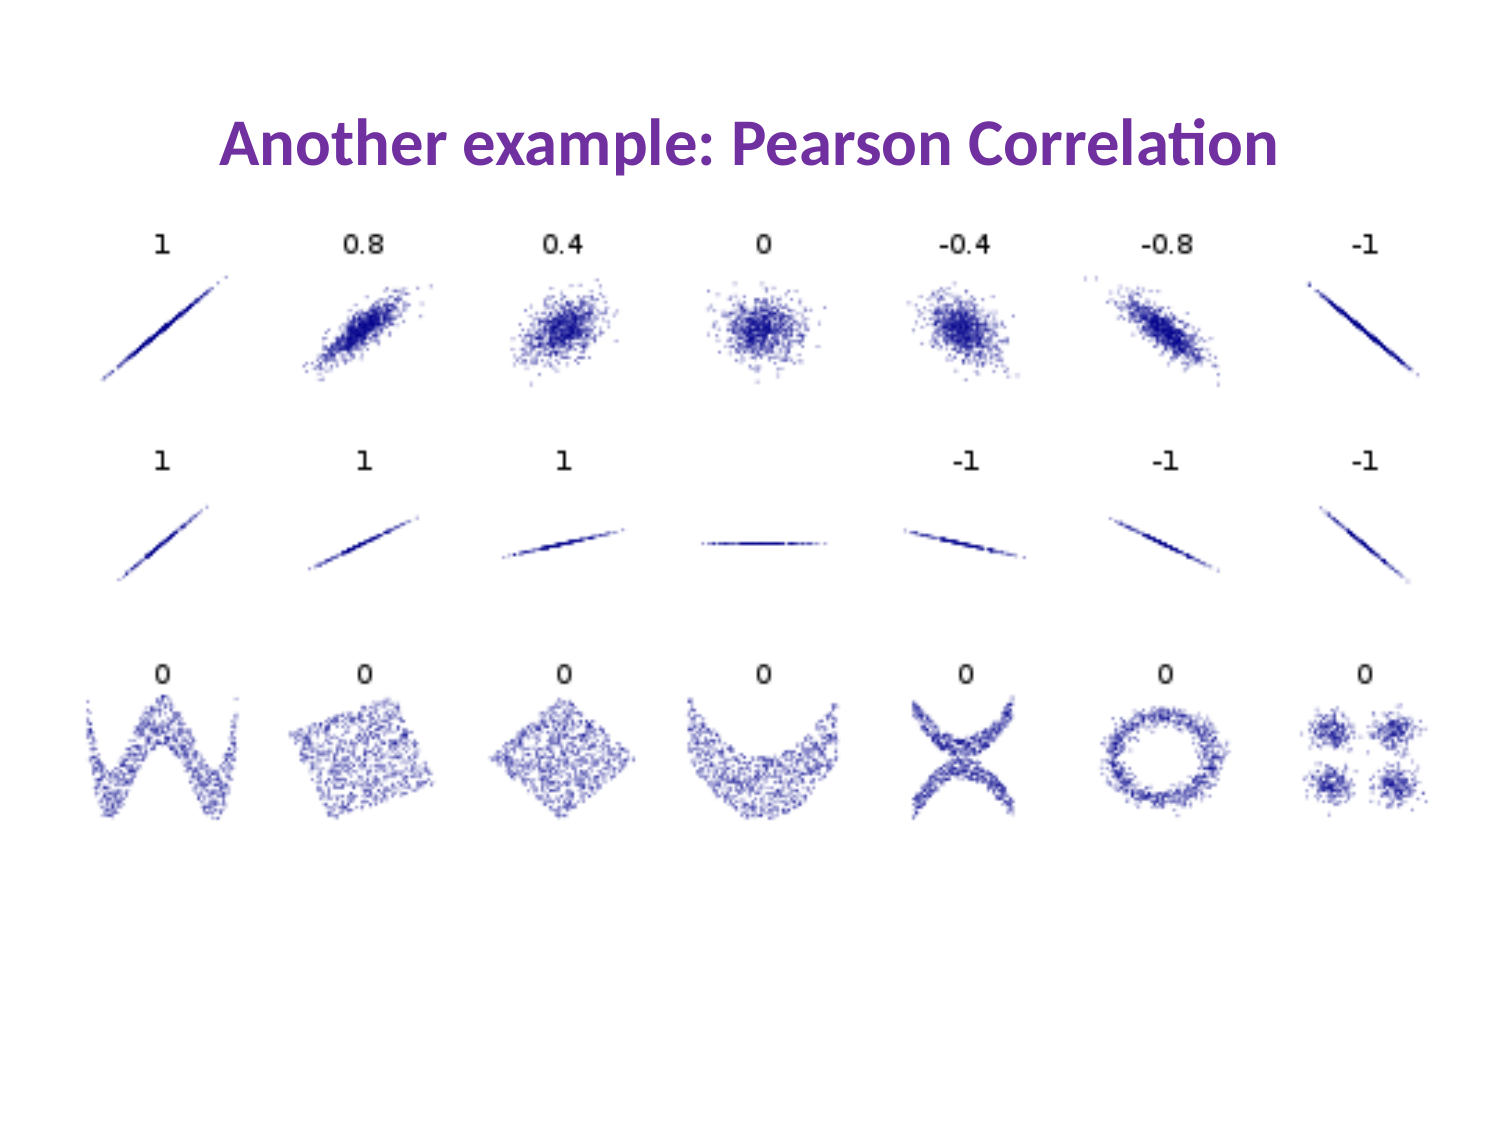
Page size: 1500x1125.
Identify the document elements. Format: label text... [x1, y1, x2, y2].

title Another example: Pearson Correlation [75, 45, 1425, 223]
picture [43, 224, 1445, 865]
